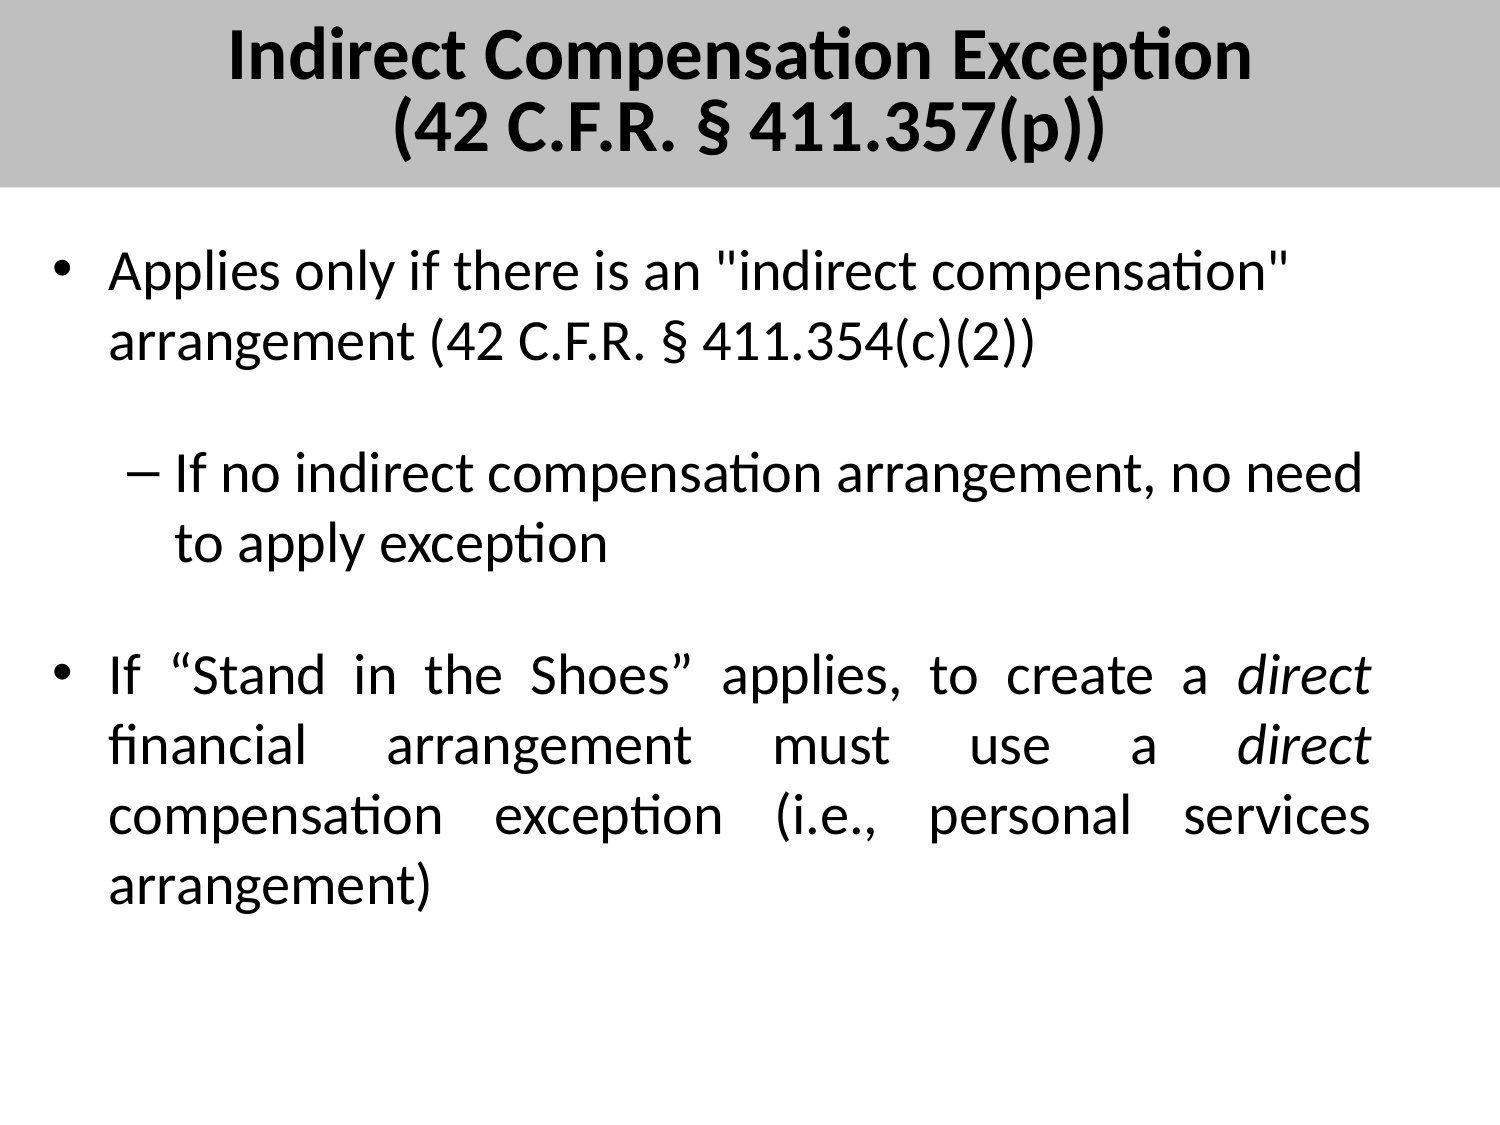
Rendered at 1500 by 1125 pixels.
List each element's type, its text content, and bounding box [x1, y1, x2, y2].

list Applies only if there is an "indirect compensation" arrangement (42 C.F.R. § 411.354(c)(2)) If no indirect compensation arrangement, no need to apply exception If “Stand in the Shoes” applies, to create a direct financial arrangement must use a direct compensation exception (i.e., personal services arrangement) [37, 224, 1388, 968]
title Indirect Compensation Exception (42 C.F.R. § 411.357(p)) [0, 0, 1500, 188]
